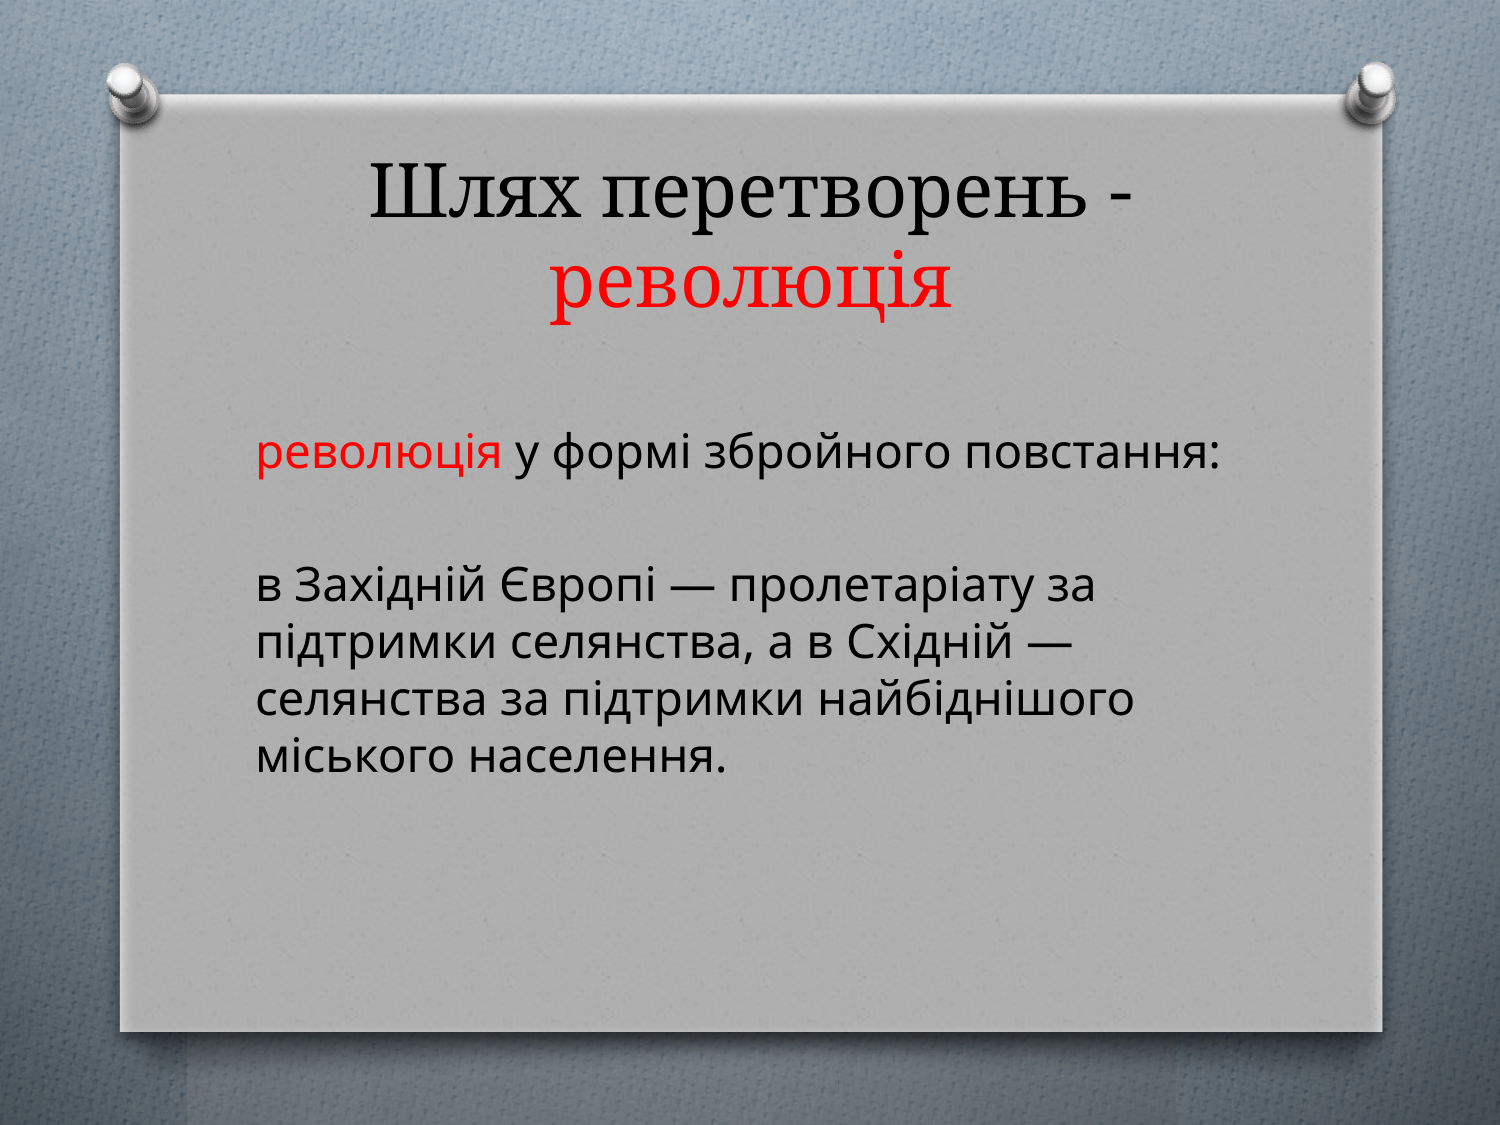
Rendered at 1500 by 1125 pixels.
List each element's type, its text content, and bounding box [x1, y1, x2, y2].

picture [75, 29, 198, 153]
picture [1317, 35, 1439, 156]
title Шлях перетворень - революція [179, 134, 1323, 332]
list революція у формі збройного повстання: в Західній Європі — пролетаріату за підтримки селянства, а в Східній — селянства за підтримки найбіднішого міського населення. [240, 347, 1257, 939]
